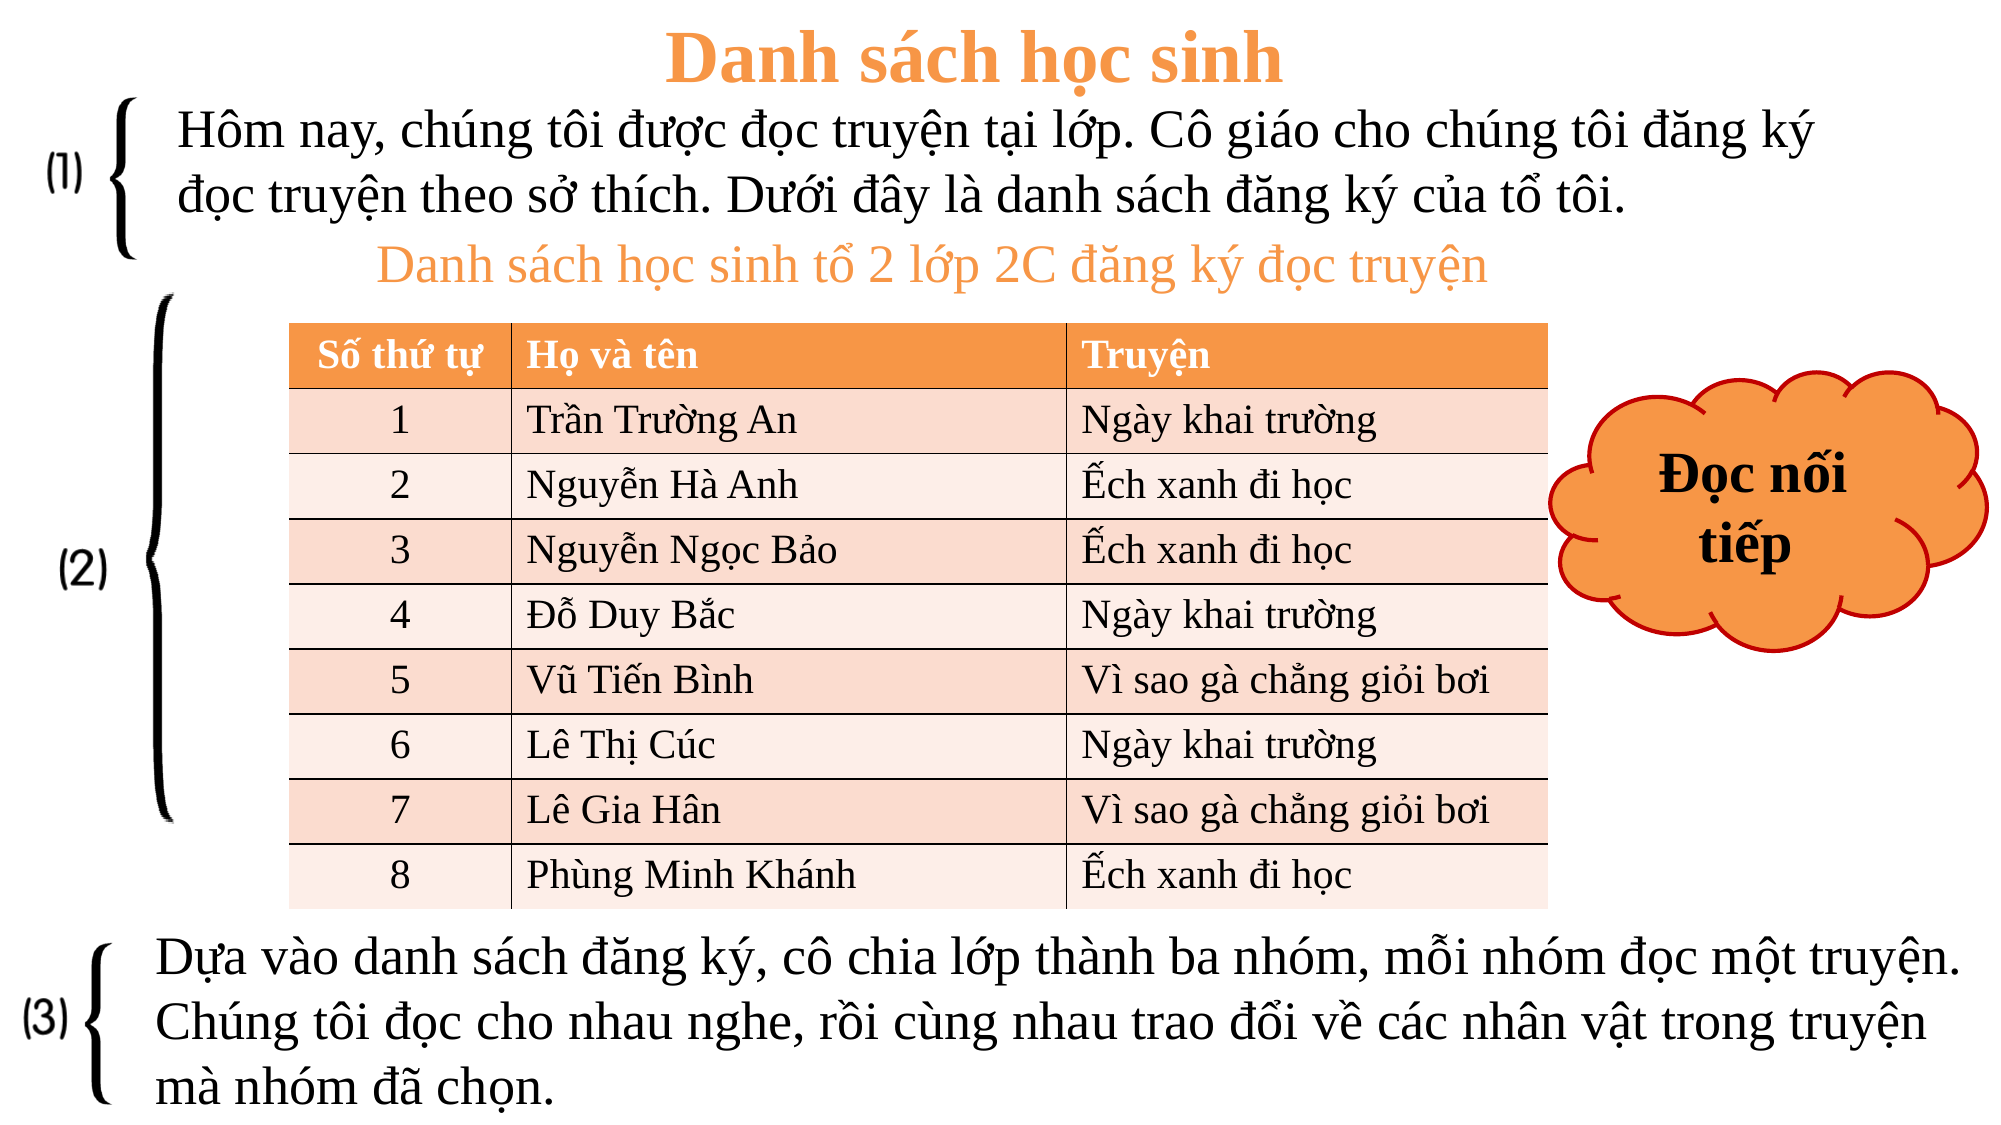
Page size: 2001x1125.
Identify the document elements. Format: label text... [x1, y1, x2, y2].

table_cell Ngày khai trường [1067, 585, 1548, 648]
table_cell Ếch xanh đi học [1067, 520, 1548, 583]
text_box Đọc nối tiếp [1548, 370, 1990, 654]
table_cell Lê Thị Cúc [512, 715, 1066, 778]
table_cell 5 [289, 650, 511, 713]
picture [0, 888, 144, 1107]
table_cell Trần Trường An [512, 389, 1066, 453]
table_cell Ngày khai trường [1067, 715, 1548, 778]
table_cell 3 [289, 520, 511, 583]
table_cell 6 [289, 715, 511, 778]
table_cell 7 [289, 780, 511, 843]
table_cell Vì sao gà chẳng giỏi bơi [1067, 780, 1548, 843]
table_cell 2 [289, 454, 511, 518]
text_box Danh sách học sinh tổ 2 lớp 2C đăng ký đọc truyện [362, 220, 1889, 301]
table_header Truyện [1067, 323, 1548, 388]
text_box Danh sách học sinh [568, 0, 1382, 85]
table_cell Nguyễn Ngọc Bảo [512, 520, 1066, 583]
table_cell Lê Gia Hân [512, 780, 1066, 843]
table_header Họ và tên [512, 323, 1066, 388]
table_cell Vũ Tiến Bình [512, 650, 1066, 713]
table_cell Ếch xanh đi học [1067, 454, 1548, 518]
text_box Dựa vào danh sách đăng ký, cô chia lớp thành ba nhóm, mỗi nhóm đọc một truyện. Chúng tôi đọc cho nhau nghe, rồi cùng nhau trao đổi về các nhân vật trong truyện mà nhóm đã chọn. [140, 912, 2000, 1123]
table_cell 8 [289, 845, 511, 909]
table_cell 1 [289, 389, 511, 453]
table_cell 4 [289, 585, 511, 648]
table_cell Đỗ Duy Bắc [512, 585, 1066, 648]
table_header Số thứ tự [289, 323, 511, 388]
text_box Hôm nay, chúng tôi được đọc truyện tại lớp. Cô giáo cho chúng tôi đăng ký đọc truyện theo sở thích. Dưới đây là danh sách đăng ký của tổ tôi. [173, 85, 1882, 231]
table_cell Vì sao gà chẳng giỏi bơi [1067, 650, 1548, 713]
picture [13, 43, 206, 831]
table_cell Nguyễn Hà Anh [512, 454, 1066, 518]
table_cell Phùng Minh Khánh [512, 845, 1066, 909]
table_cell Ếch xanh đi học [1067, 845, 1548, 909]
table_cell Ngày khai trường [1067, 389, 1548, 453]
